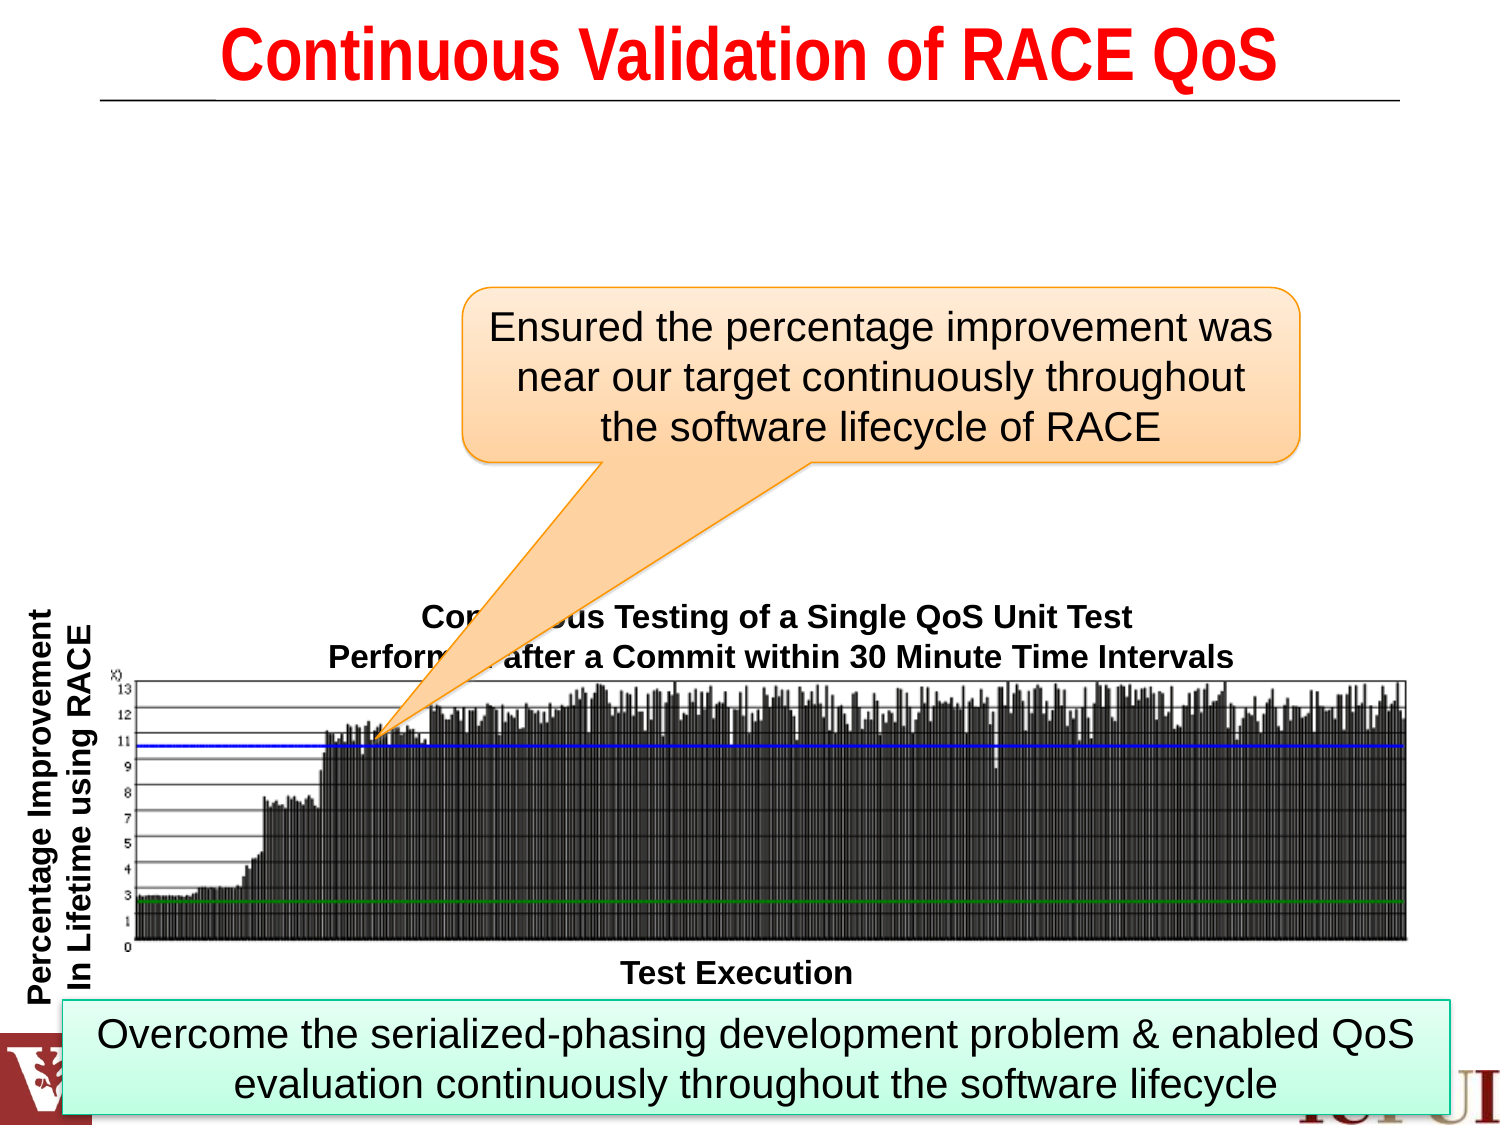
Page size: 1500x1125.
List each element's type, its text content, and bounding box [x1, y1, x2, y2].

text_box Test Execution [605, 961, 869, 997]
title Continuous Validation of RACE QoS [0, 12, 1500, 88]
text_box Overcome the serialized-phasing development problem & enabled QoS evaluation continuously throughout the software lifecycle [62, 999, 1451, 1115]
text_box Percentage Improvement In Lifetime using RACE [9, 595, 105, 1022]
picture [110, 668, 1413, 953]
text_box Ensured the percentage improvement was near our target continuously throughout the software lifecycle of RACE [434, 287, 1300, 667]
picture [1299, 1070, 1500, 1125]
picture [0, 1033, 92, 1125]
text_box Continuous Testing of a Single QoS Unit Test Performed after a Commit within 30 Minute Time Intervals [498, 587, 1251, 667]
text_box Continuous Testing of a Single QoS Unit Test Performed after a Commit within 30 Minute Time Intervals [313, 587, 499, 667]
